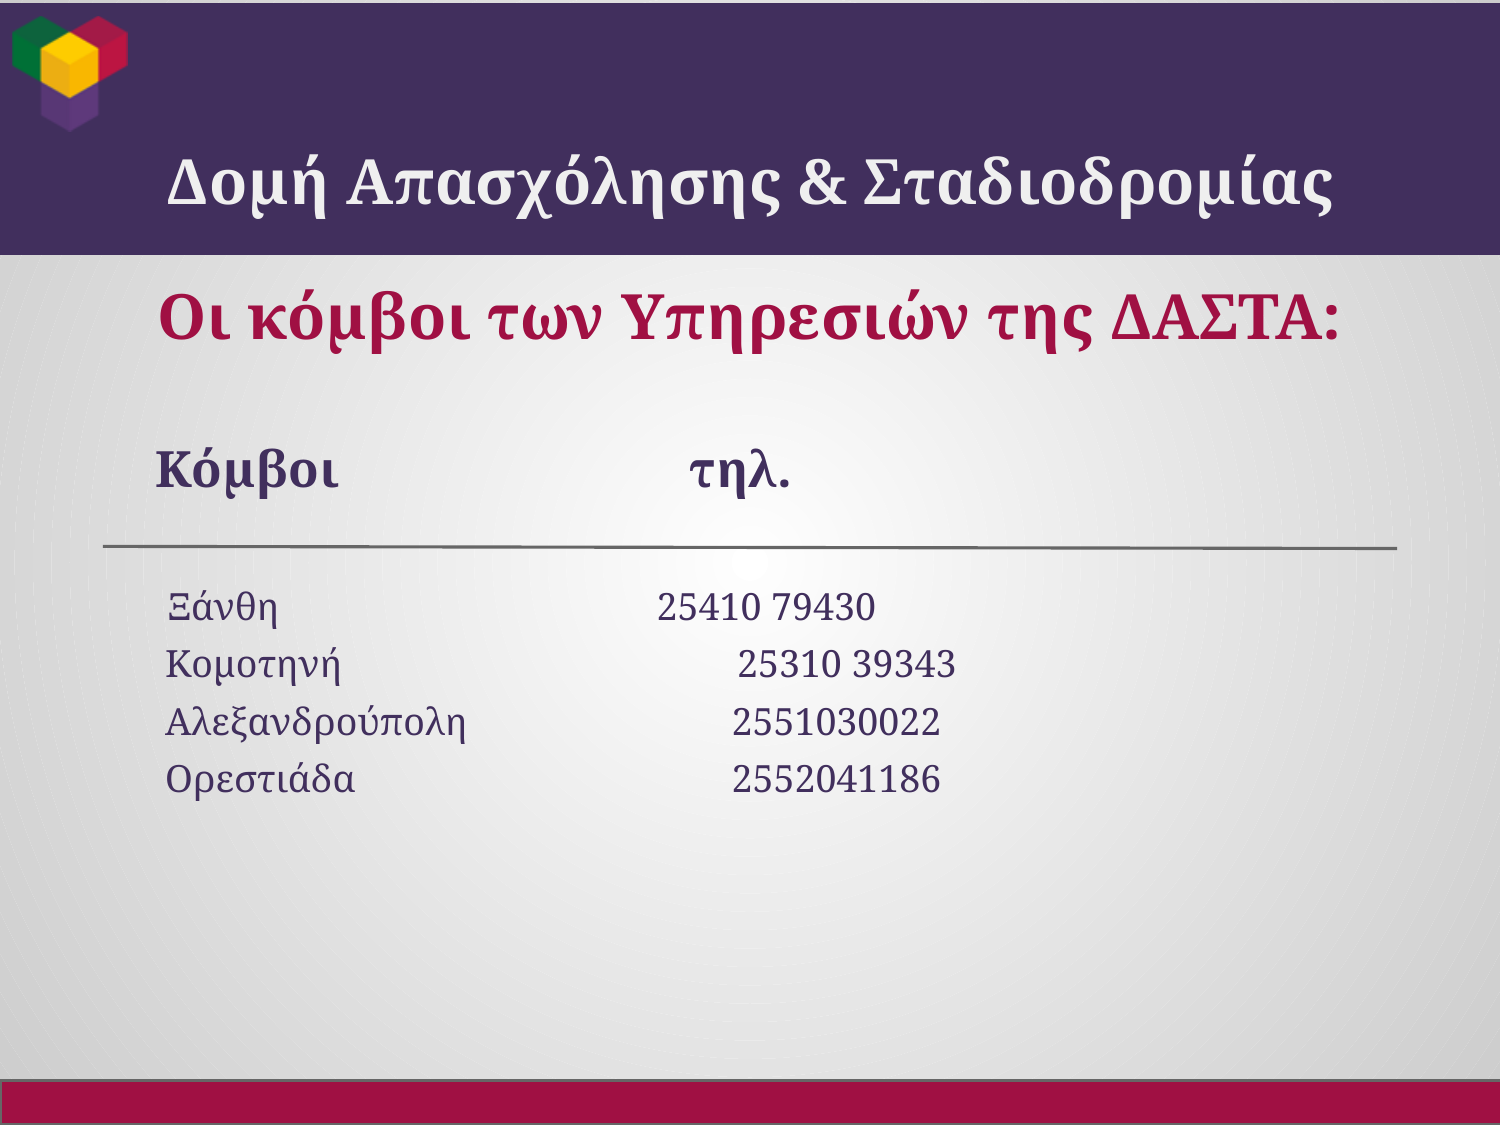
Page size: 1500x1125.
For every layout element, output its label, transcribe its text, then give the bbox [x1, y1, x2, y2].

title Δομή Απασχόλησης & Σταδιοδρομίας [150, 45, 1425, 233]
picture [12, 16, 129, 133]
text_box [0, 1080, 1500, 1125]
list Οι κόμβοι των Υπηρεσιών της ΔΑΣΤΑ: Κόμβοι τηλ. Ξάνθη 25410 79430 Κομοτηνή 25310 39343 Αλεξανδρούπολη 2551030022 Ορεστιάδα 2552041186 [75, 262, 1425, 1078]
text_box [0, 4, 1500, 254]
